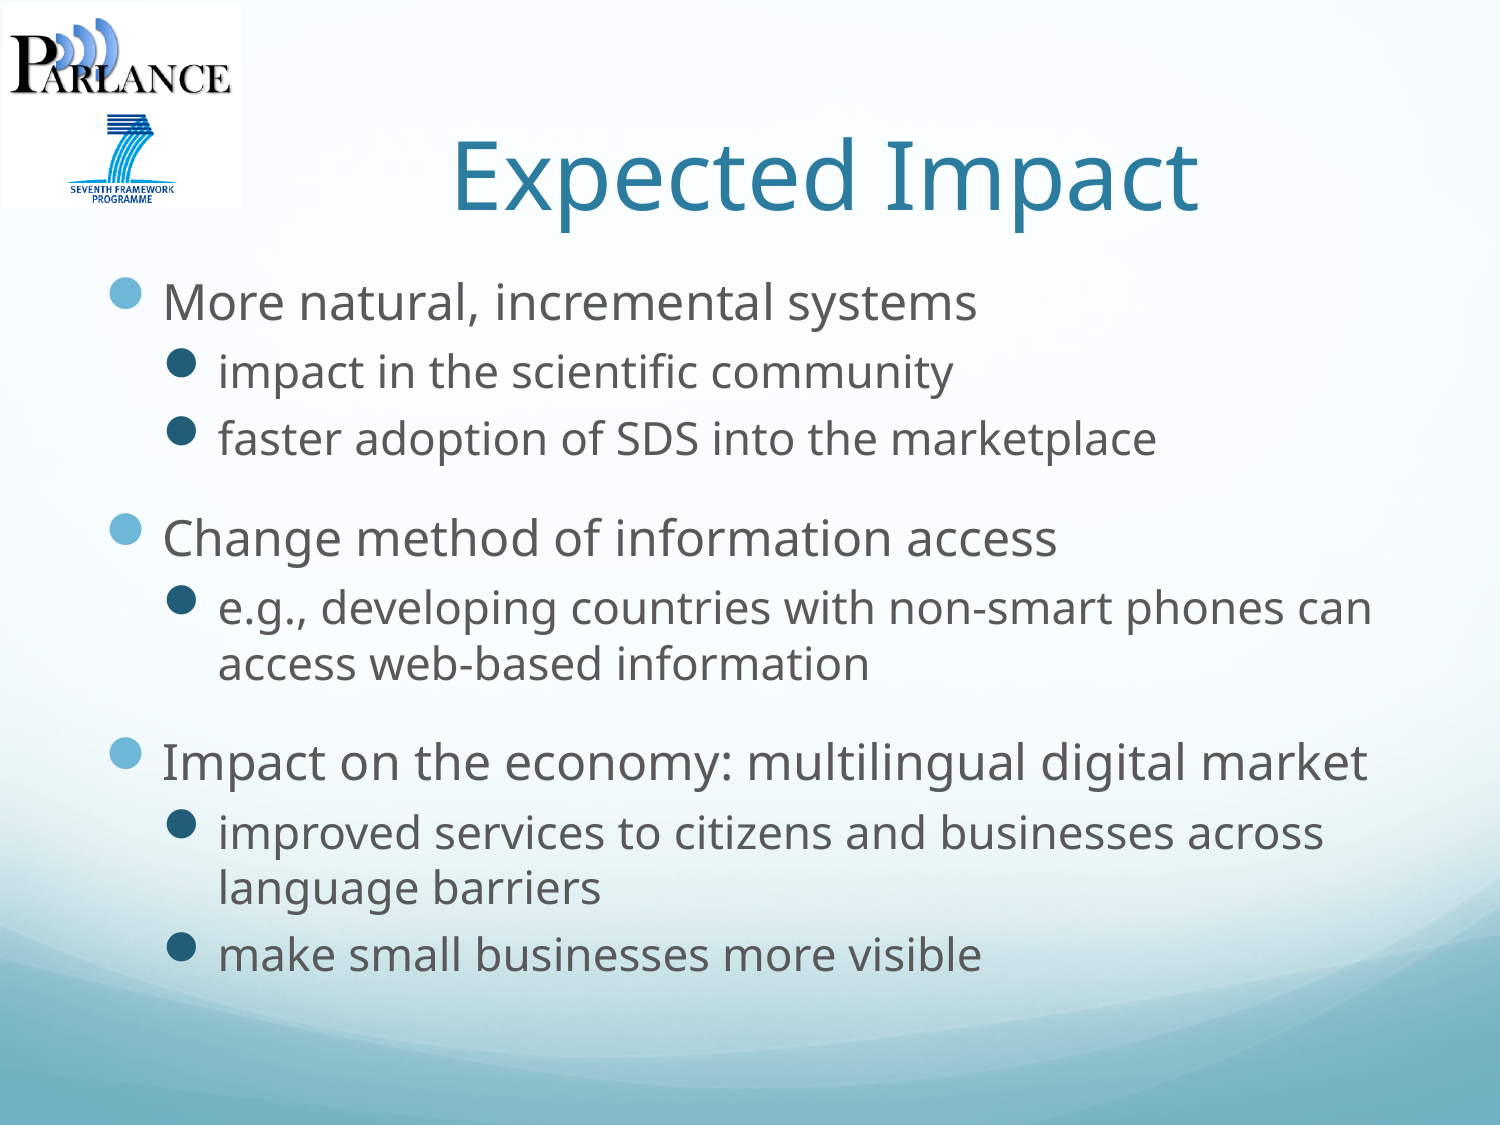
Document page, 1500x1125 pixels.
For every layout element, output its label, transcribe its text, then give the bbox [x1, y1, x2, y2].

list More natural, incremental systems impact in the scientific community faster adoption of SDS into the marketplace Change method of information access e.g., developing countries with non-smart phones can access web-based information Impact on the economy: multilingual digital market improved services to citizens and businesses across language barriers make small businesses more visible [89, 262, 1410, 1045]
title Expected Impact [240, 17, 1410, 238]
picture [2, 3, 241, 208]
